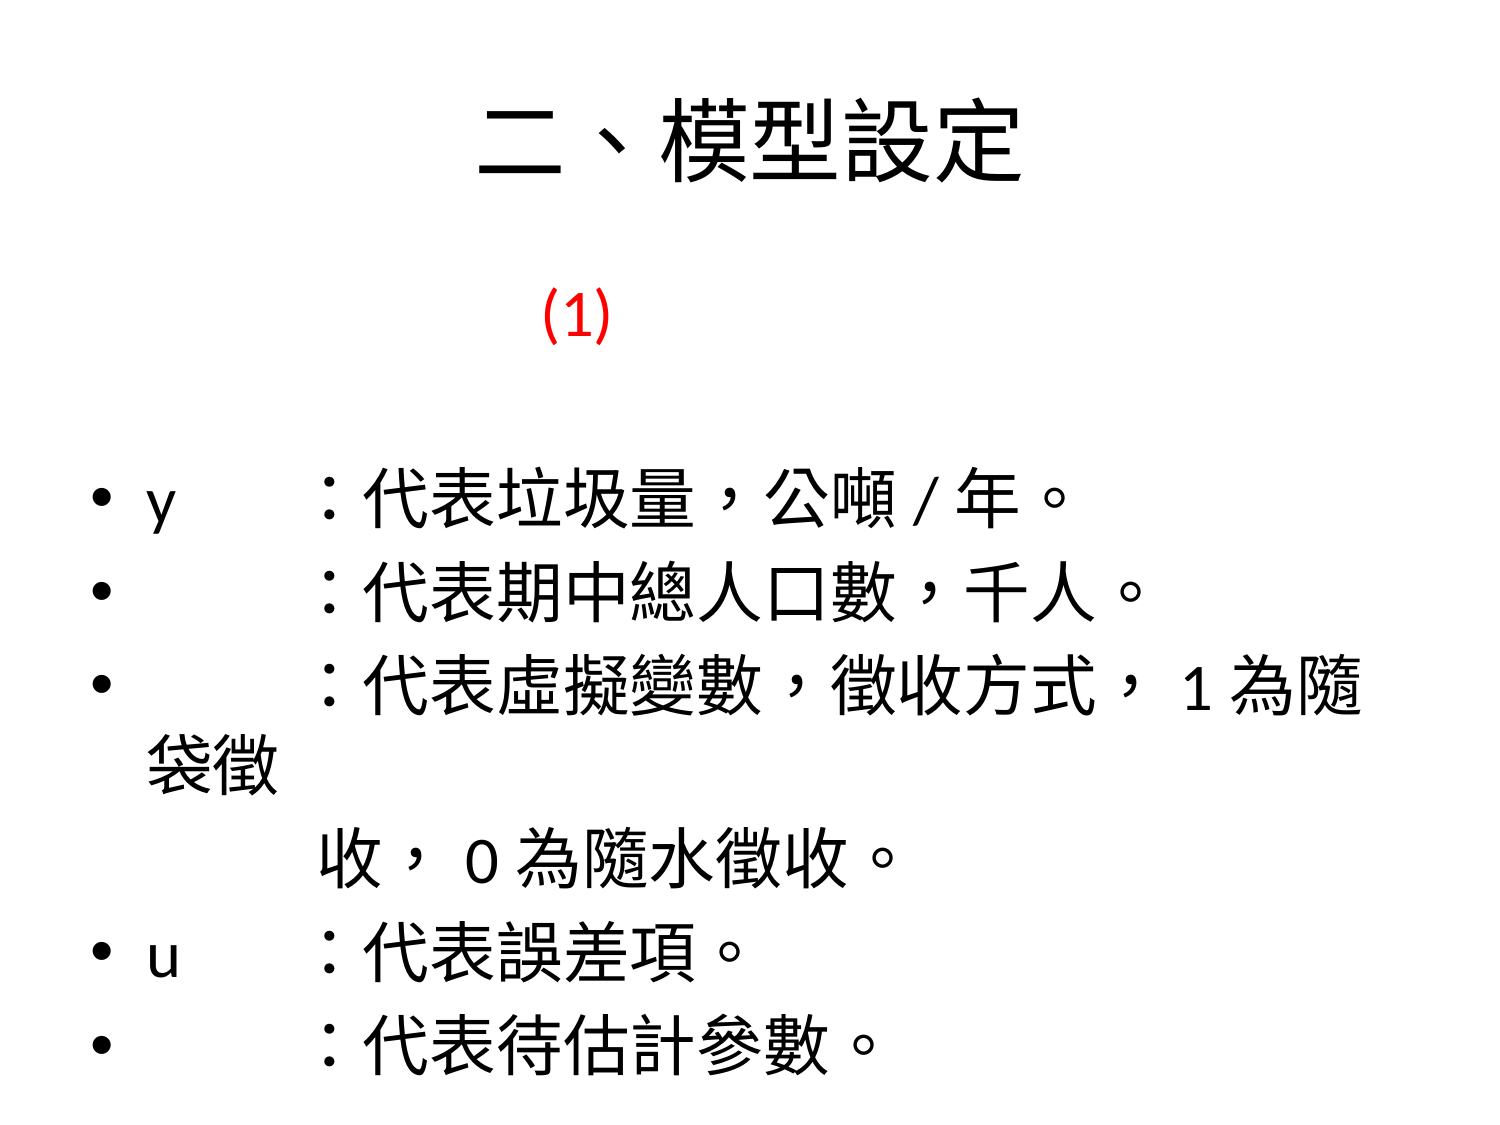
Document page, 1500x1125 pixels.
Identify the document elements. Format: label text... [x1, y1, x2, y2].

title 二、模型設定 [75, 45, 1425, 233]
